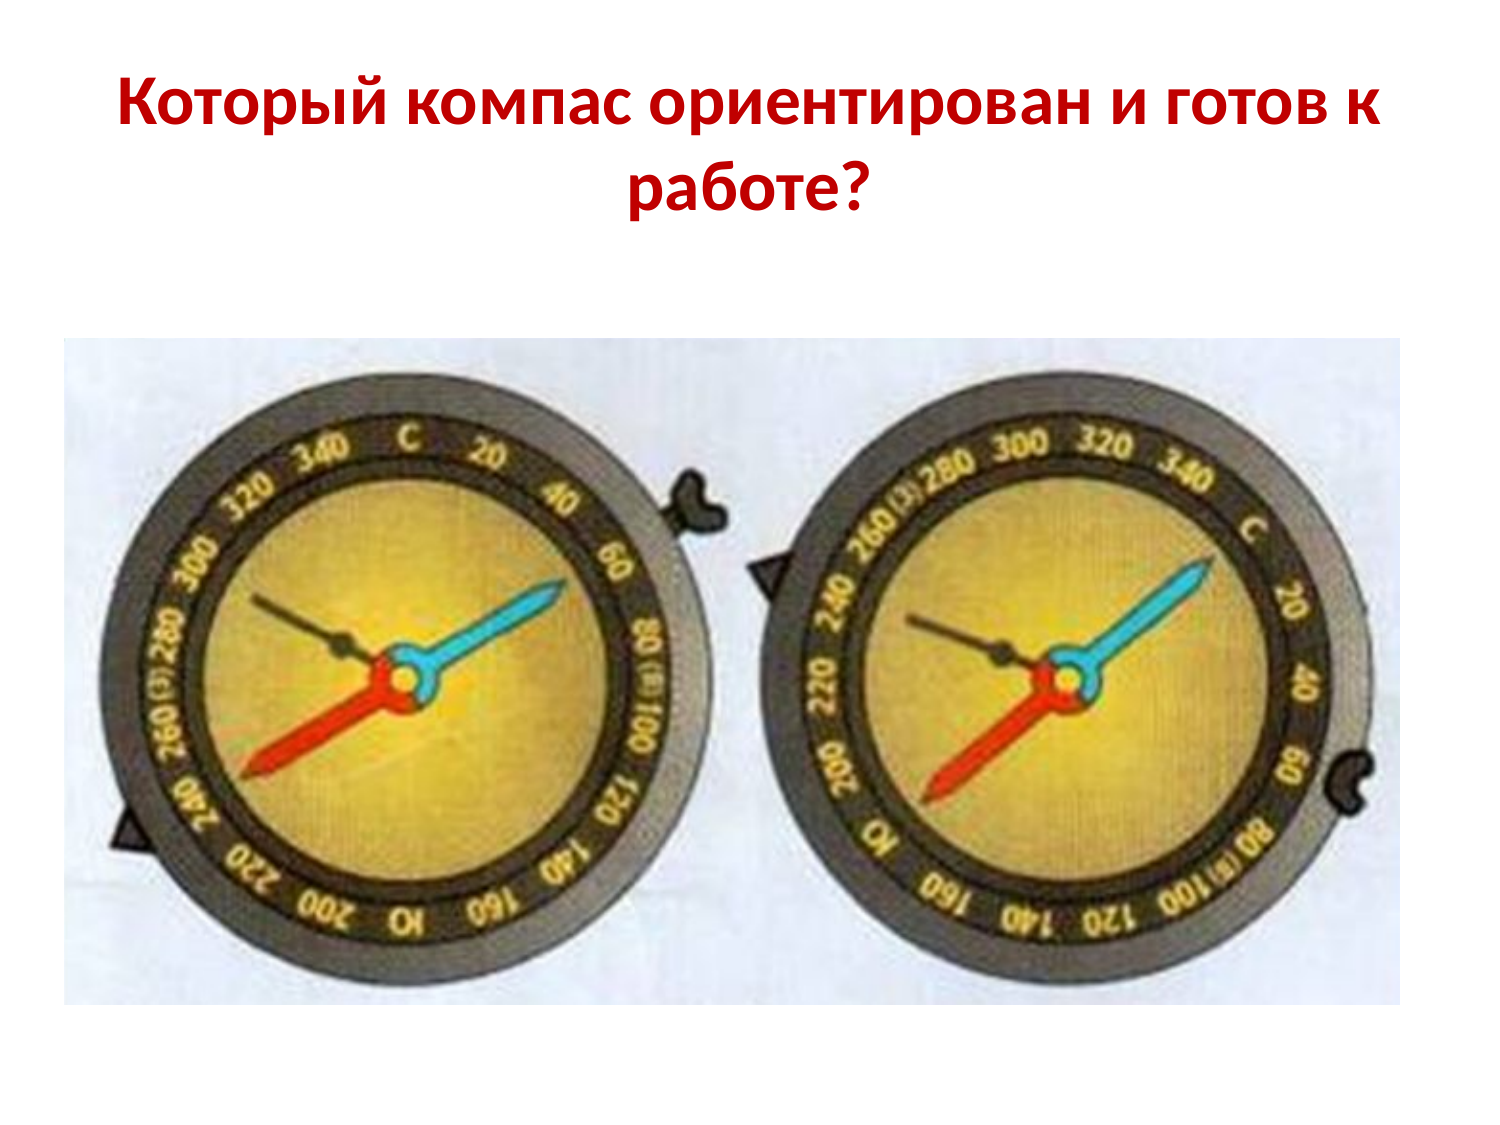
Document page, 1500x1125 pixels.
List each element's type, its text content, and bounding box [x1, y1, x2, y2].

title Который компас ориентирован и готов к работе? [75, 45, 1425, 233]
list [64, 337, 1400, 1005]
